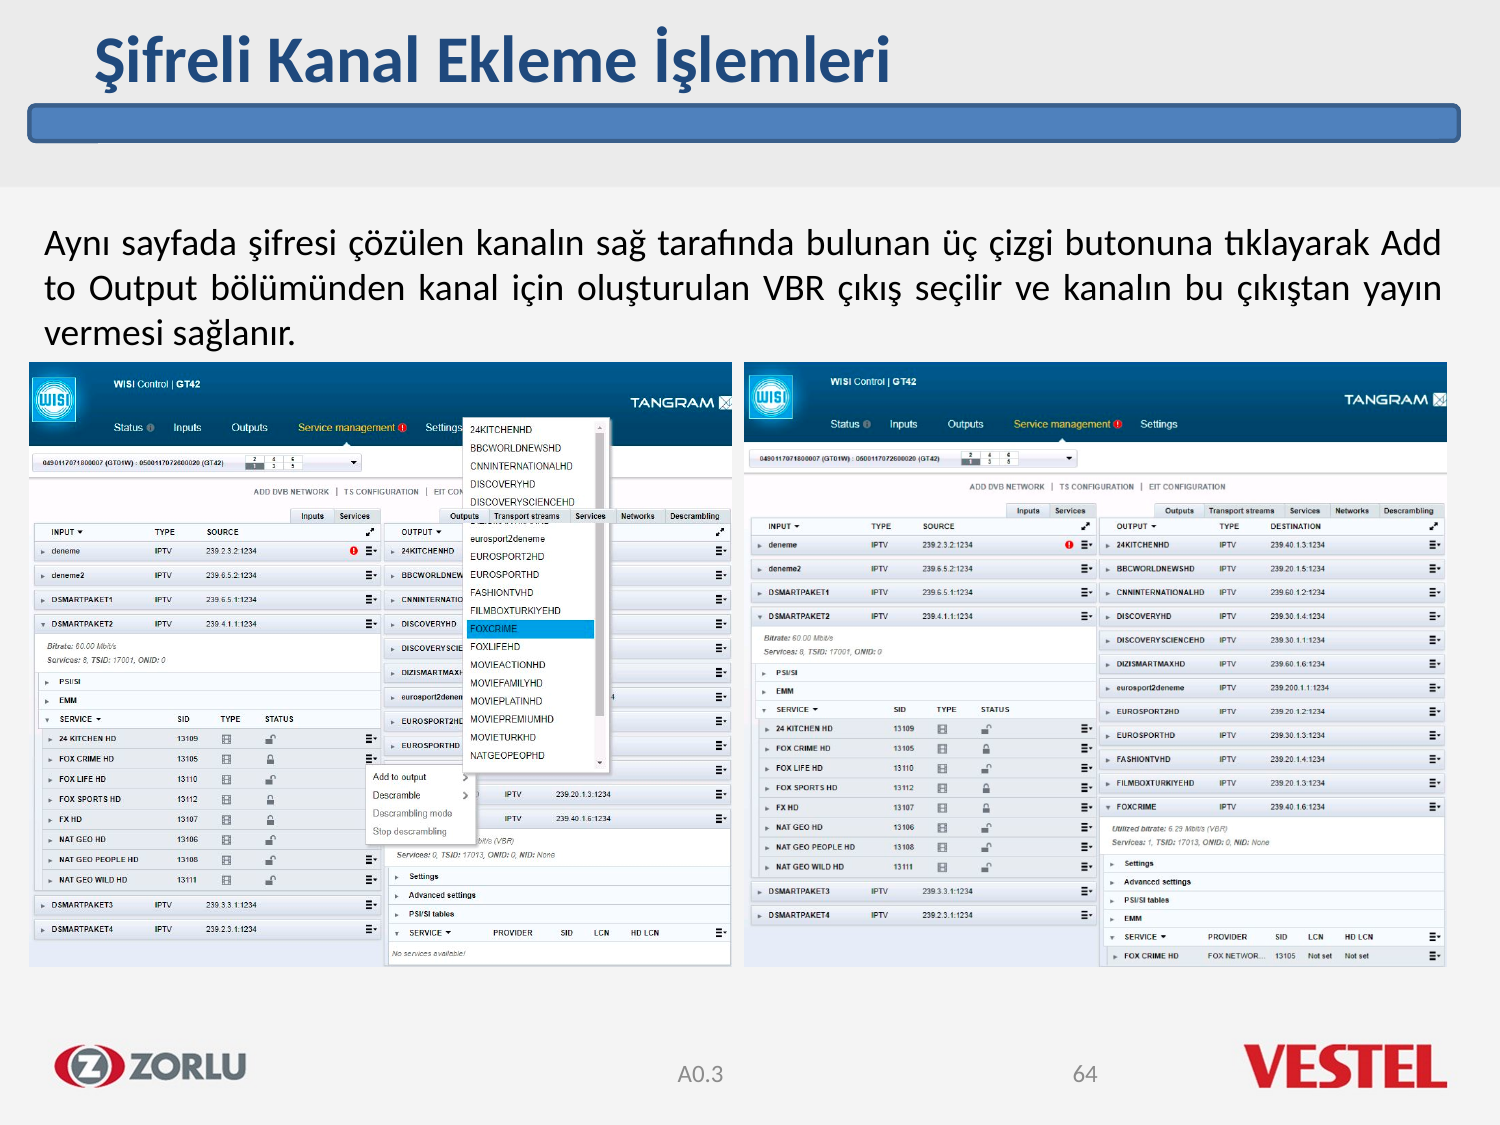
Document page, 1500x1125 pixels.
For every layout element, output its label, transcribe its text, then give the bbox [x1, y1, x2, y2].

text_box Aynı sayfada şifresi çözülen kanalın sağ tarafında bulunan üç çizgi butonuna tıklayarak Add to Output bölümünden kanal için oluşturulan VBR çıkış seçilir ve kanalın bu çıkıştan yayın vermesi sağlanır. [29, 210, 1459, 361]
slide_number 64 [875, 1042, 1113, 1103]
footer A0.3 [581, 1042, 821, 1103]
text_box [27, 103, 1461, 144]
picture [0, 0, 1500, 1125]
text_box Şifreli Kanal Ekleme İşlemleri [79, 8, 1308, 103]
